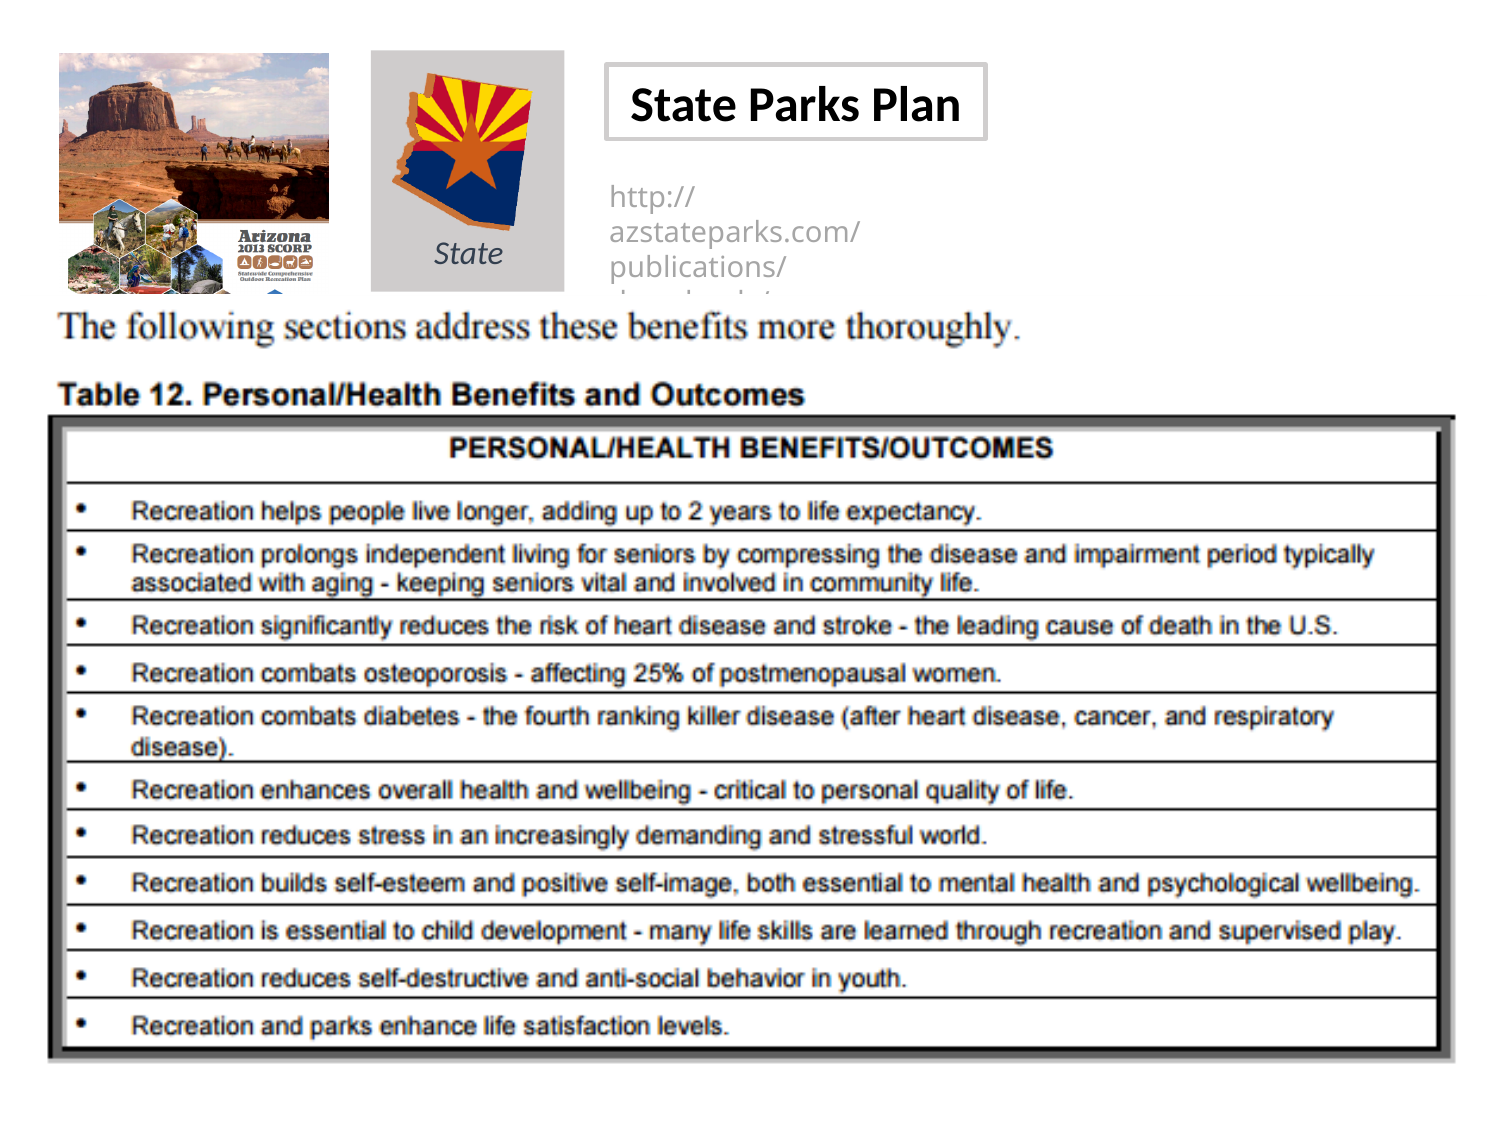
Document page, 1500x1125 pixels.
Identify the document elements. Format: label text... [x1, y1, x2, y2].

picture [20, 53, 1487, 1102]
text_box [349, 36, 565, 292]
text_box State Parks Plan [606, 64, 986, 139]
text_box http://azstateparks.com/publications/downloads/2013_SCORP_c.pdf [594, 170, 972, 294]
